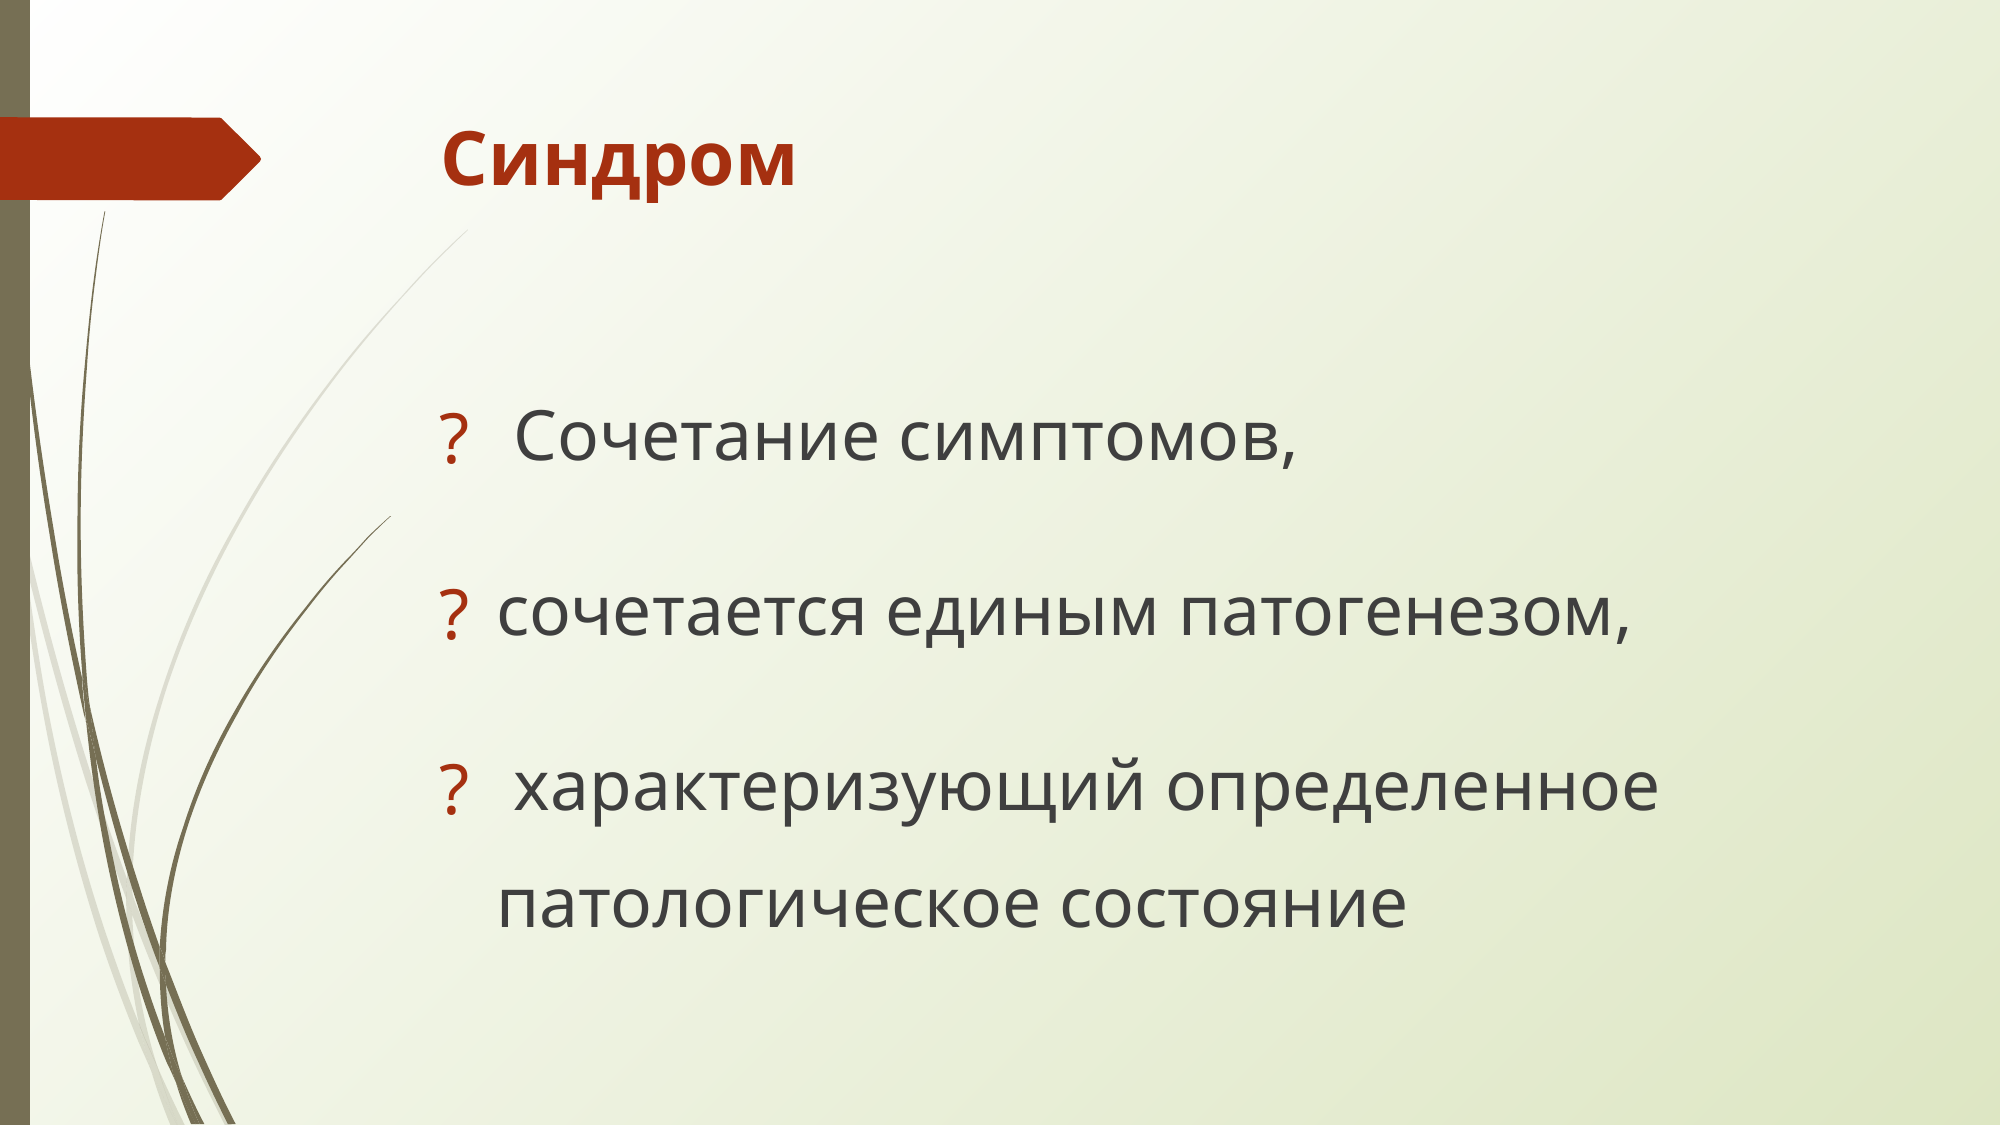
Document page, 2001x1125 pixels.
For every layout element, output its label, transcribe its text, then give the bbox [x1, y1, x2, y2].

title Синдром [425, 102, 1888, 313]
list Сочетание симптомов, сочетается единым патогенезом, характеризующий определенное патологическое состояние [424, 350, 1888, 970]
